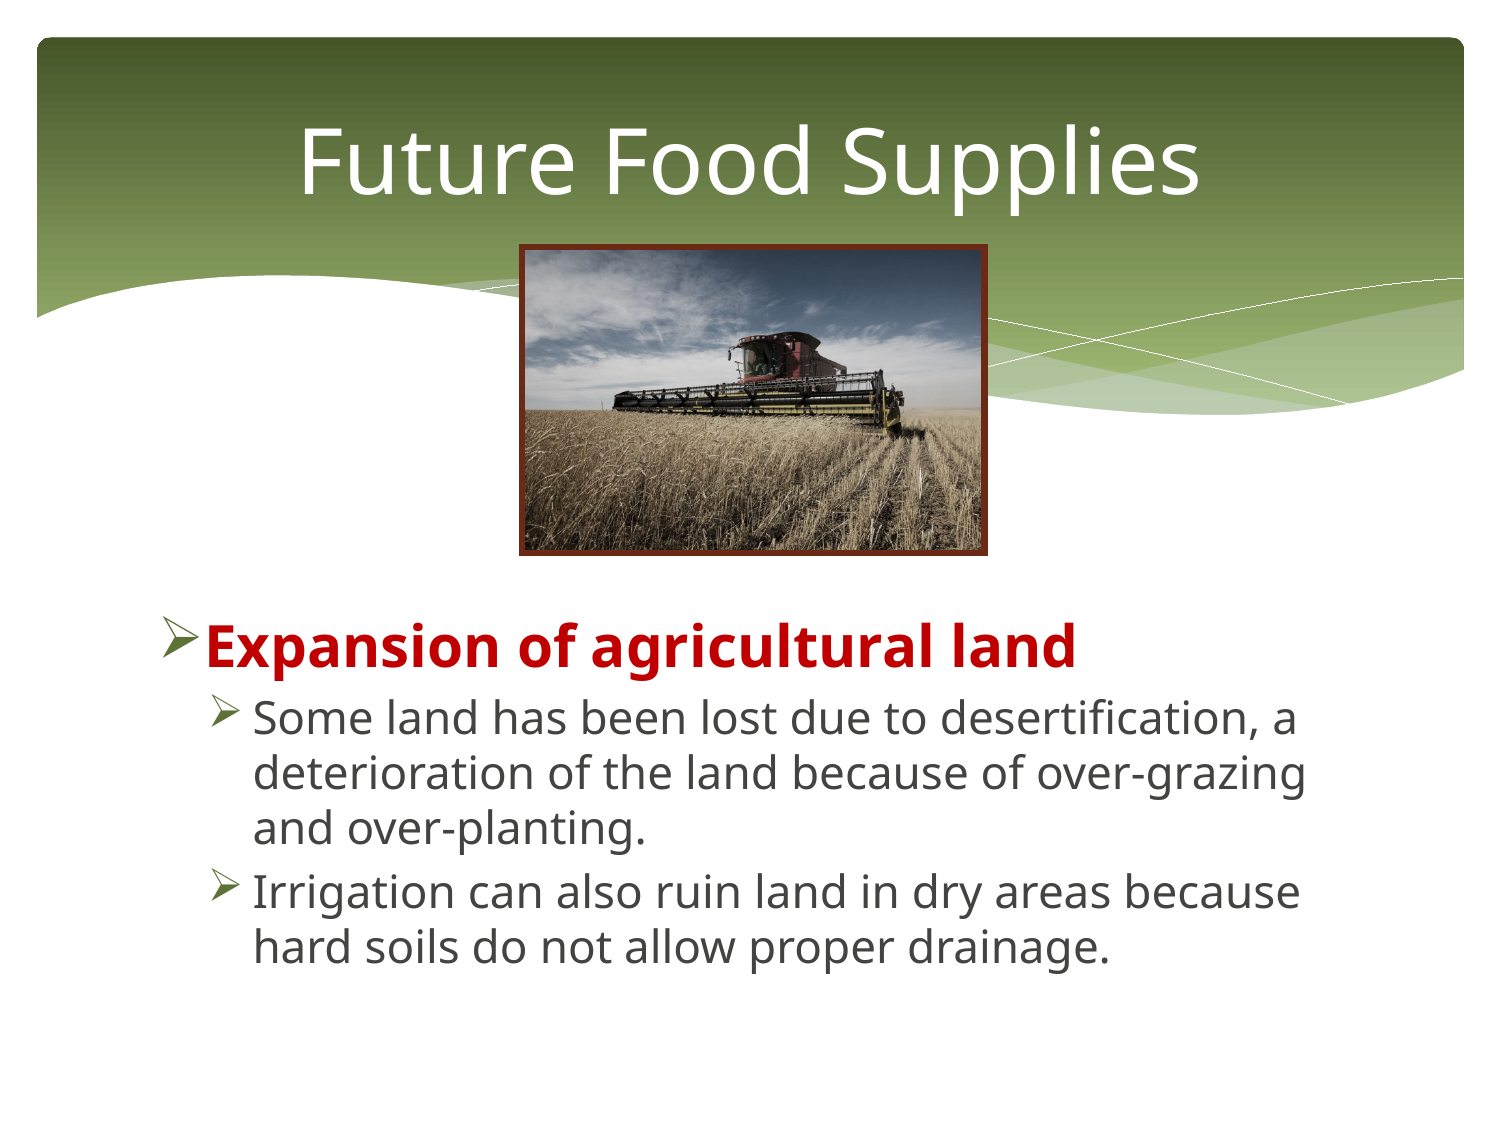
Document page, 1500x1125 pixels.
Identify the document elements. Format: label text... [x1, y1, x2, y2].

list Expansion of agricultural land Some land has been lost due to desertification, a deterioration of the land because of over-grazing and over-planting. Irrigation can also ruin land in dry areas because hard soils do not allow proper drainage. [142, 438, 1359, 1006]
title Future Food Supplies [74, 55, 1426, 262]
picture [524, 249, 982, 551]
